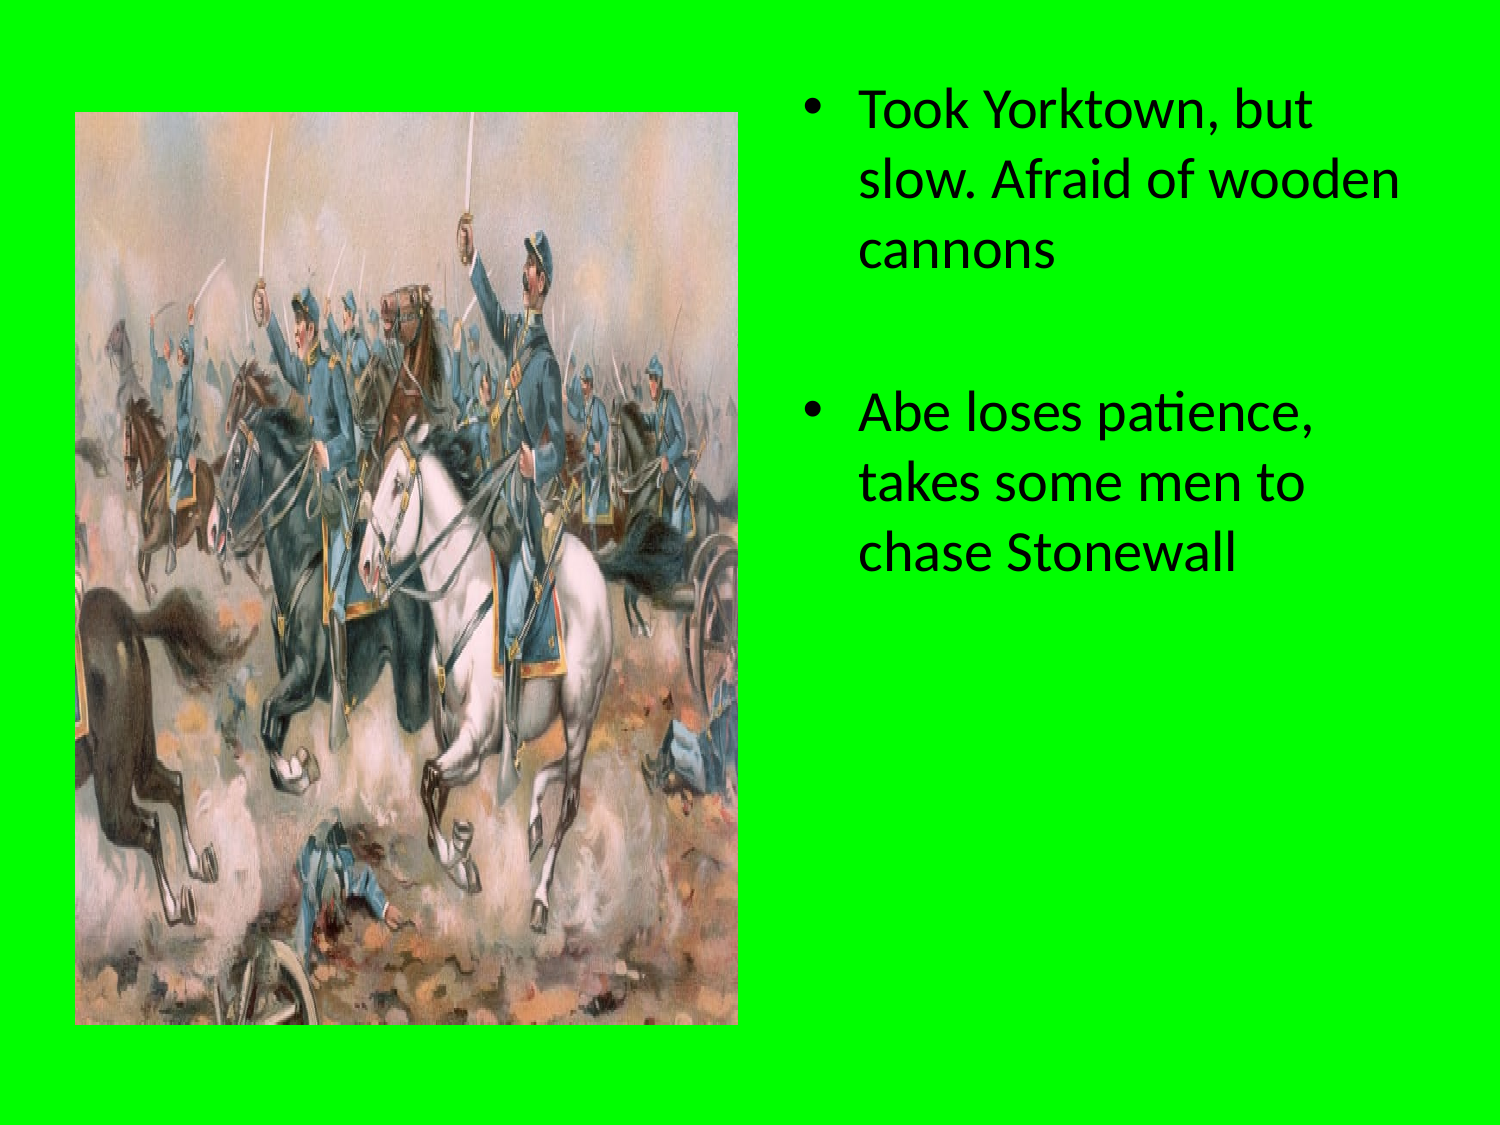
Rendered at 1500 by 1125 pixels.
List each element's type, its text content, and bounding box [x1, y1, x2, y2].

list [74, 112, 738, 1026]
list Took Yorktown, but slow. Afraid of wooden cannons Abe loses patience, takes some men to chase Stonewall [787, 62, 1451, 806]
